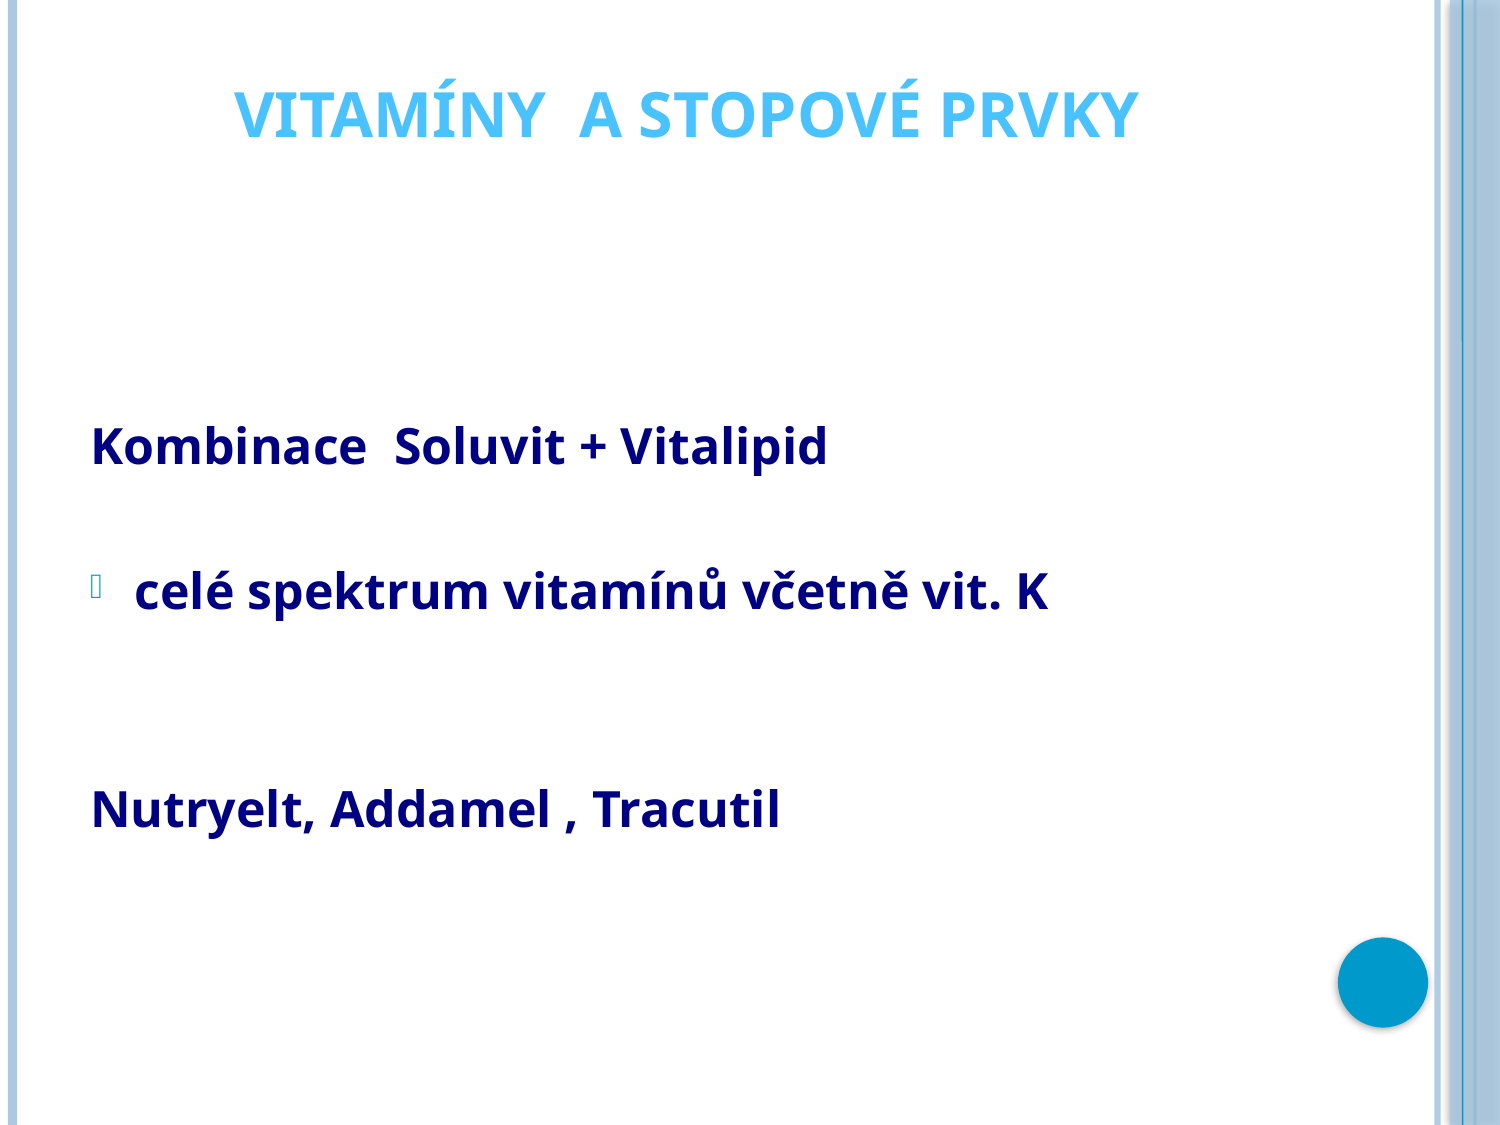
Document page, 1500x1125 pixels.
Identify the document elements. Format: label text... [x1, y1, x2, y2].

title Vitamíny a stopové prvky [75, 45, 1300, 233]
list Kombinace Soluvit + Vitalipid celé spektrum vitamínů včetně vit. K Nutryelt, Addamel , Tracutil [75, 262, 1300, 1062]
